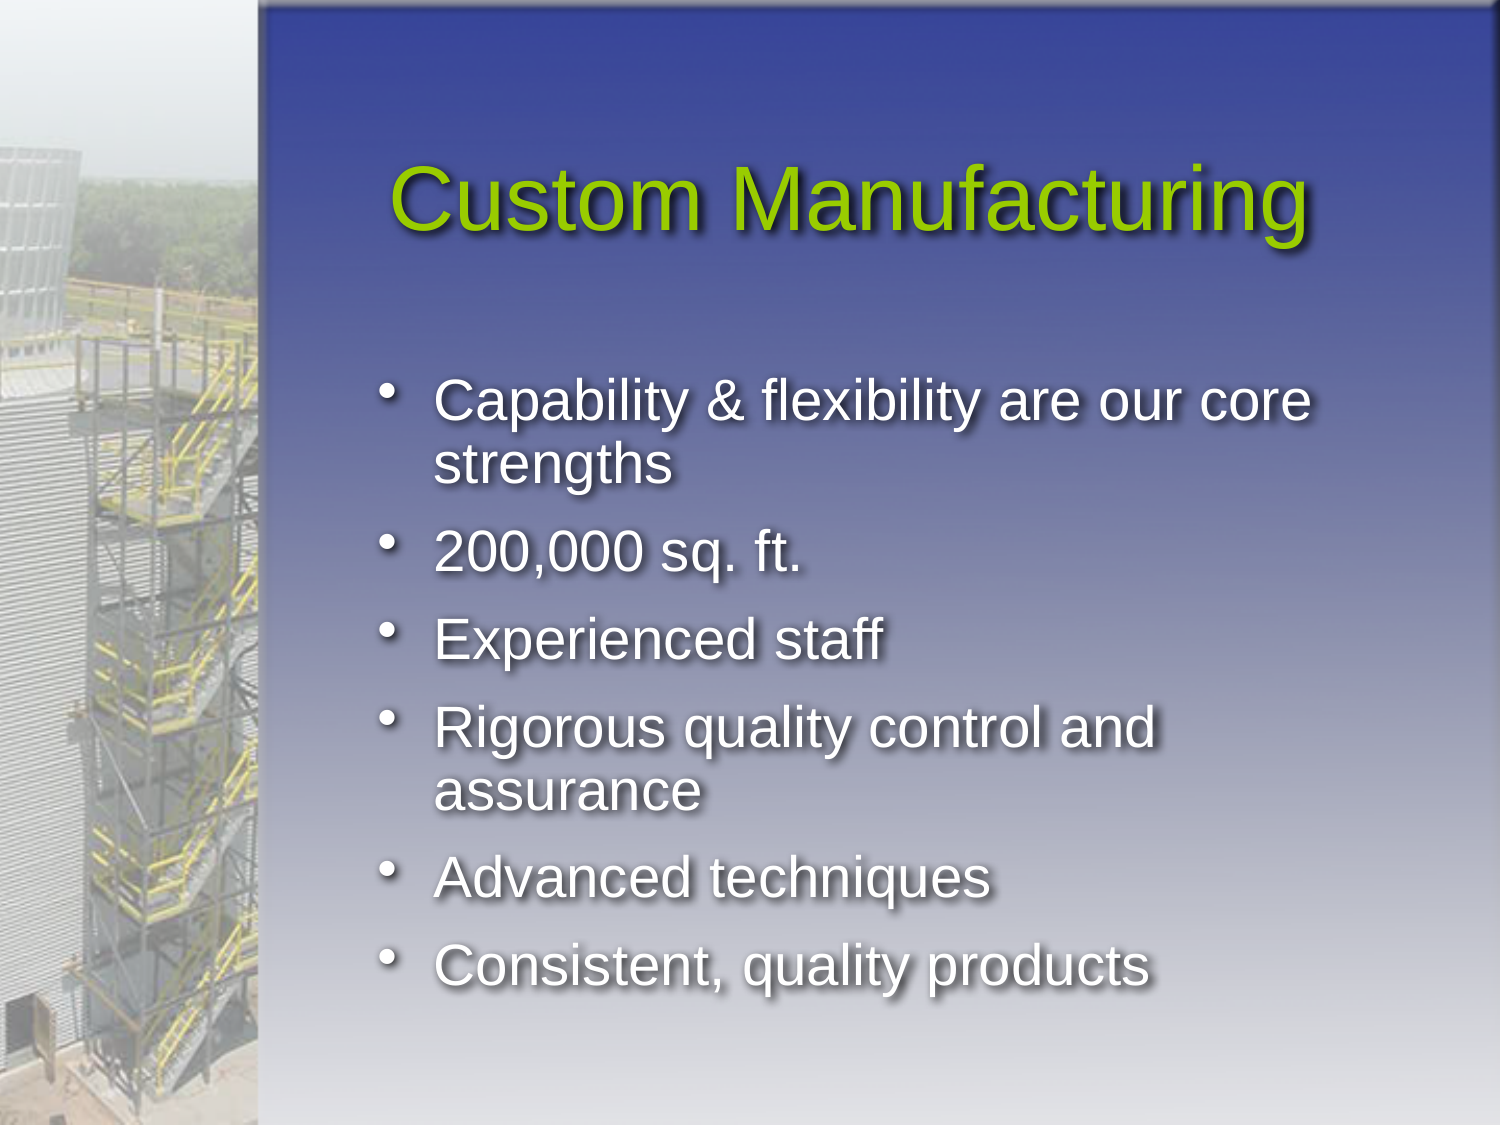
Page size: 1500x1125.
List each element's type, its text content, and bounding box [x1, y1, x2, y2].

picture [0, 0, 1500, 1125]
title Custom Manufacturing [312, 99, 1388, 288]
list Capability & flexibility are our core strengths 200,000 sq. ft. Experienced staff Rigorous quality control and assurance Advanced techniques Consistent, quality products [362, 362, 1351, 1063]
